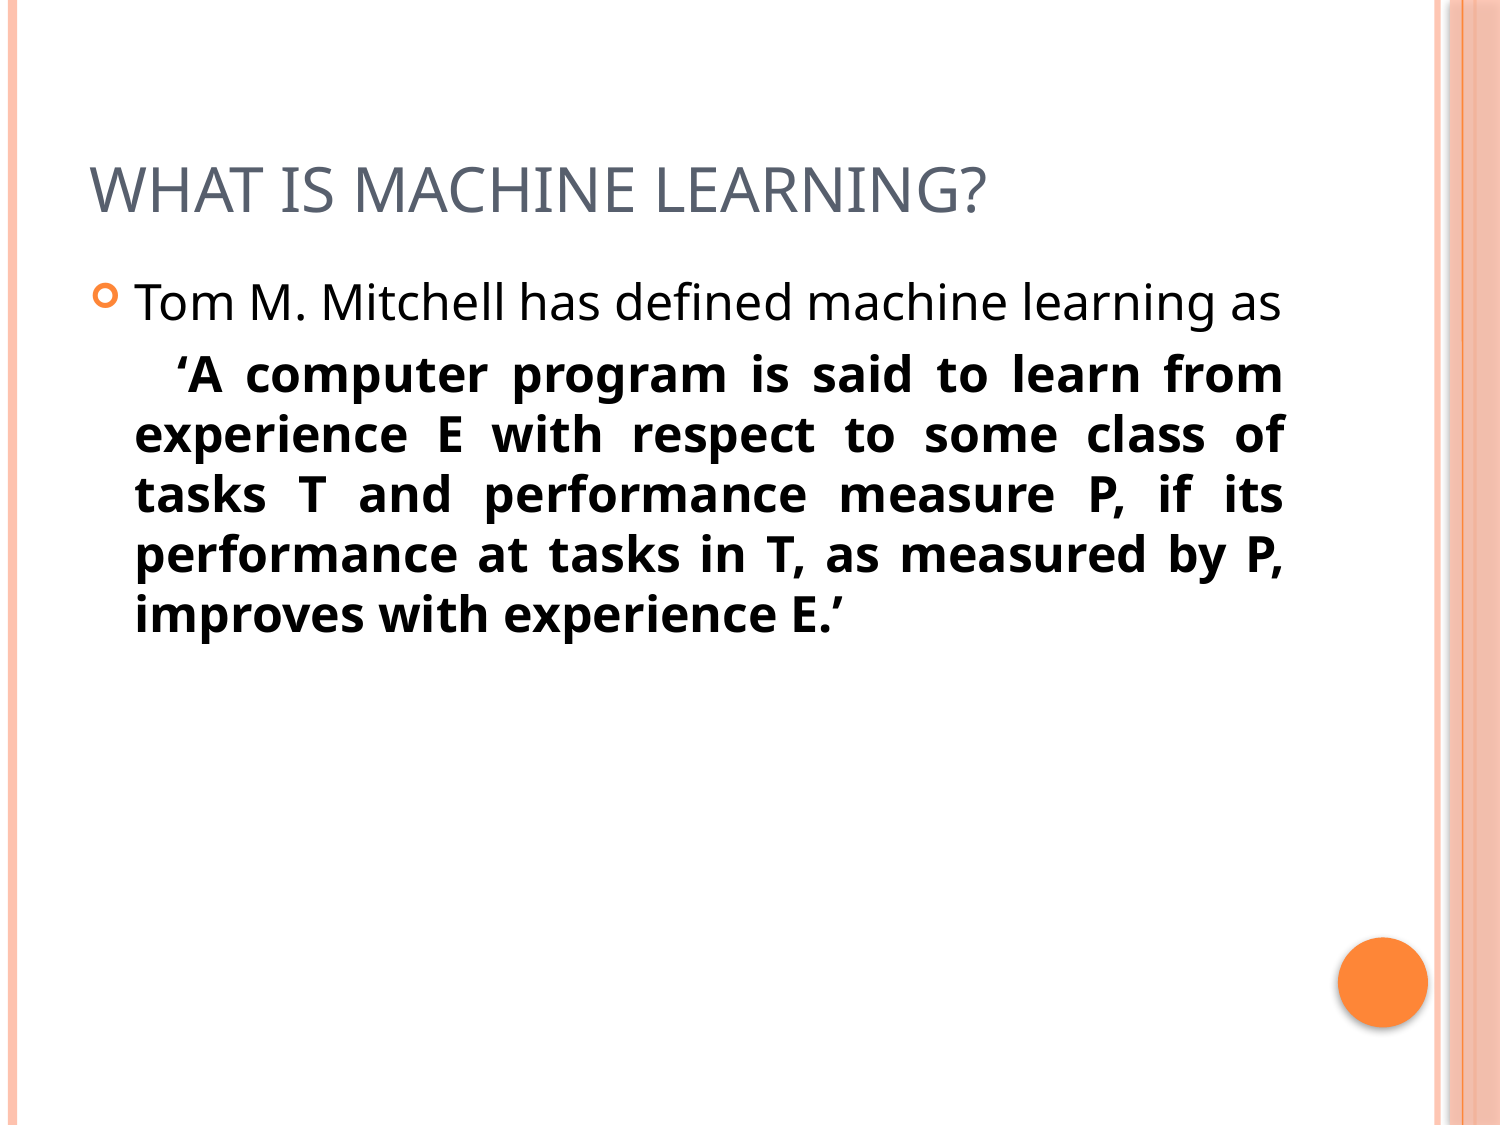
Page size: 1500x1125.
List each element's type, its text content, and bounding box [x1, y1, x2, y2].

title WHAT IS MACHINE LEARNING? [75, 45, 1300, 233]
list Tom M. Mitchell has defined machine learning as ‘A computer program is said to learn from experience E with respect to some class of tasks T and performance measure P, if its performance at tasks in T, as measured by P, improves with experience E.’ [75, 262, 1300, 1062]
